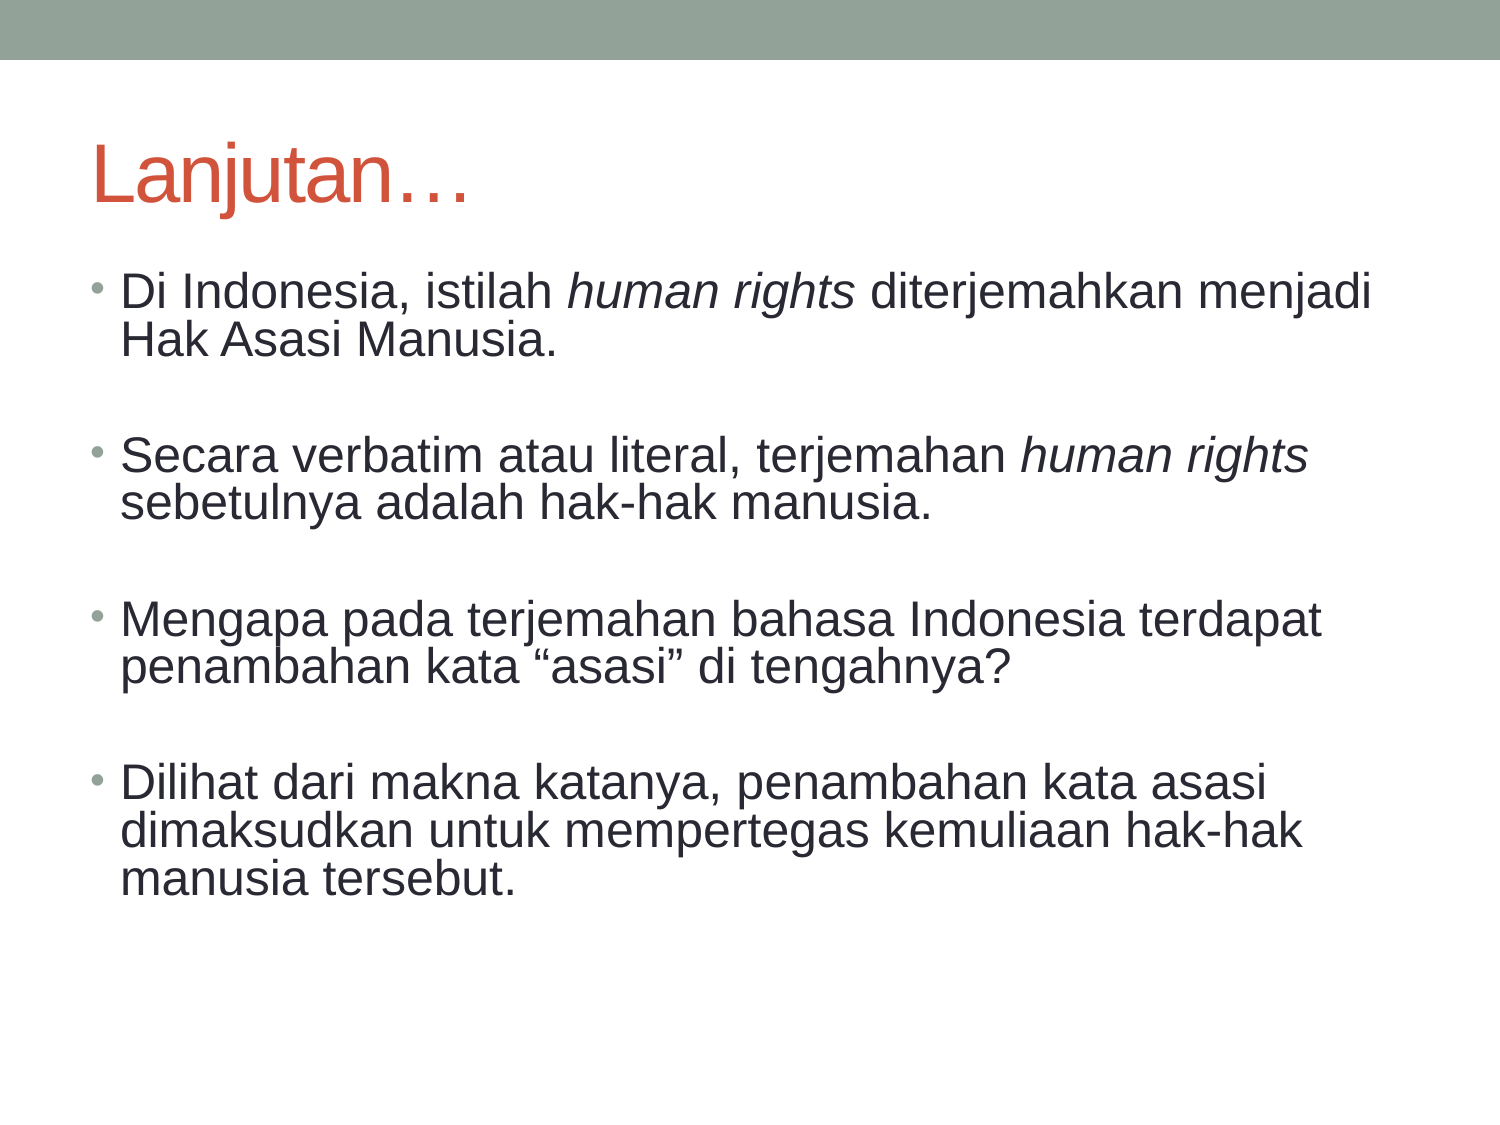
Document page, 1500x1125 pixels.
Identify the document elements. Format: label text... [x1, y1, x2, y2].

list Di Indonesia, istilah human rights diterjemahkan menjadi Hak Asasi Manusia. Secara verbatim atau literal, terjemahan human rights sebetulnya adalah hak-hak manusia. Mengapa pada terjemahan bahasa Indonesia terdapat penambahan kata “asasi” di tengahnya? Dilihat dari makna katanya, penambahan kata asasi dimaksudkan untuk mempertegas kemuliaan hak-hak manusia tersebut. [75, 262, 1425, 1063]
title Lanjutan… [75, 87, 1425, 250]
